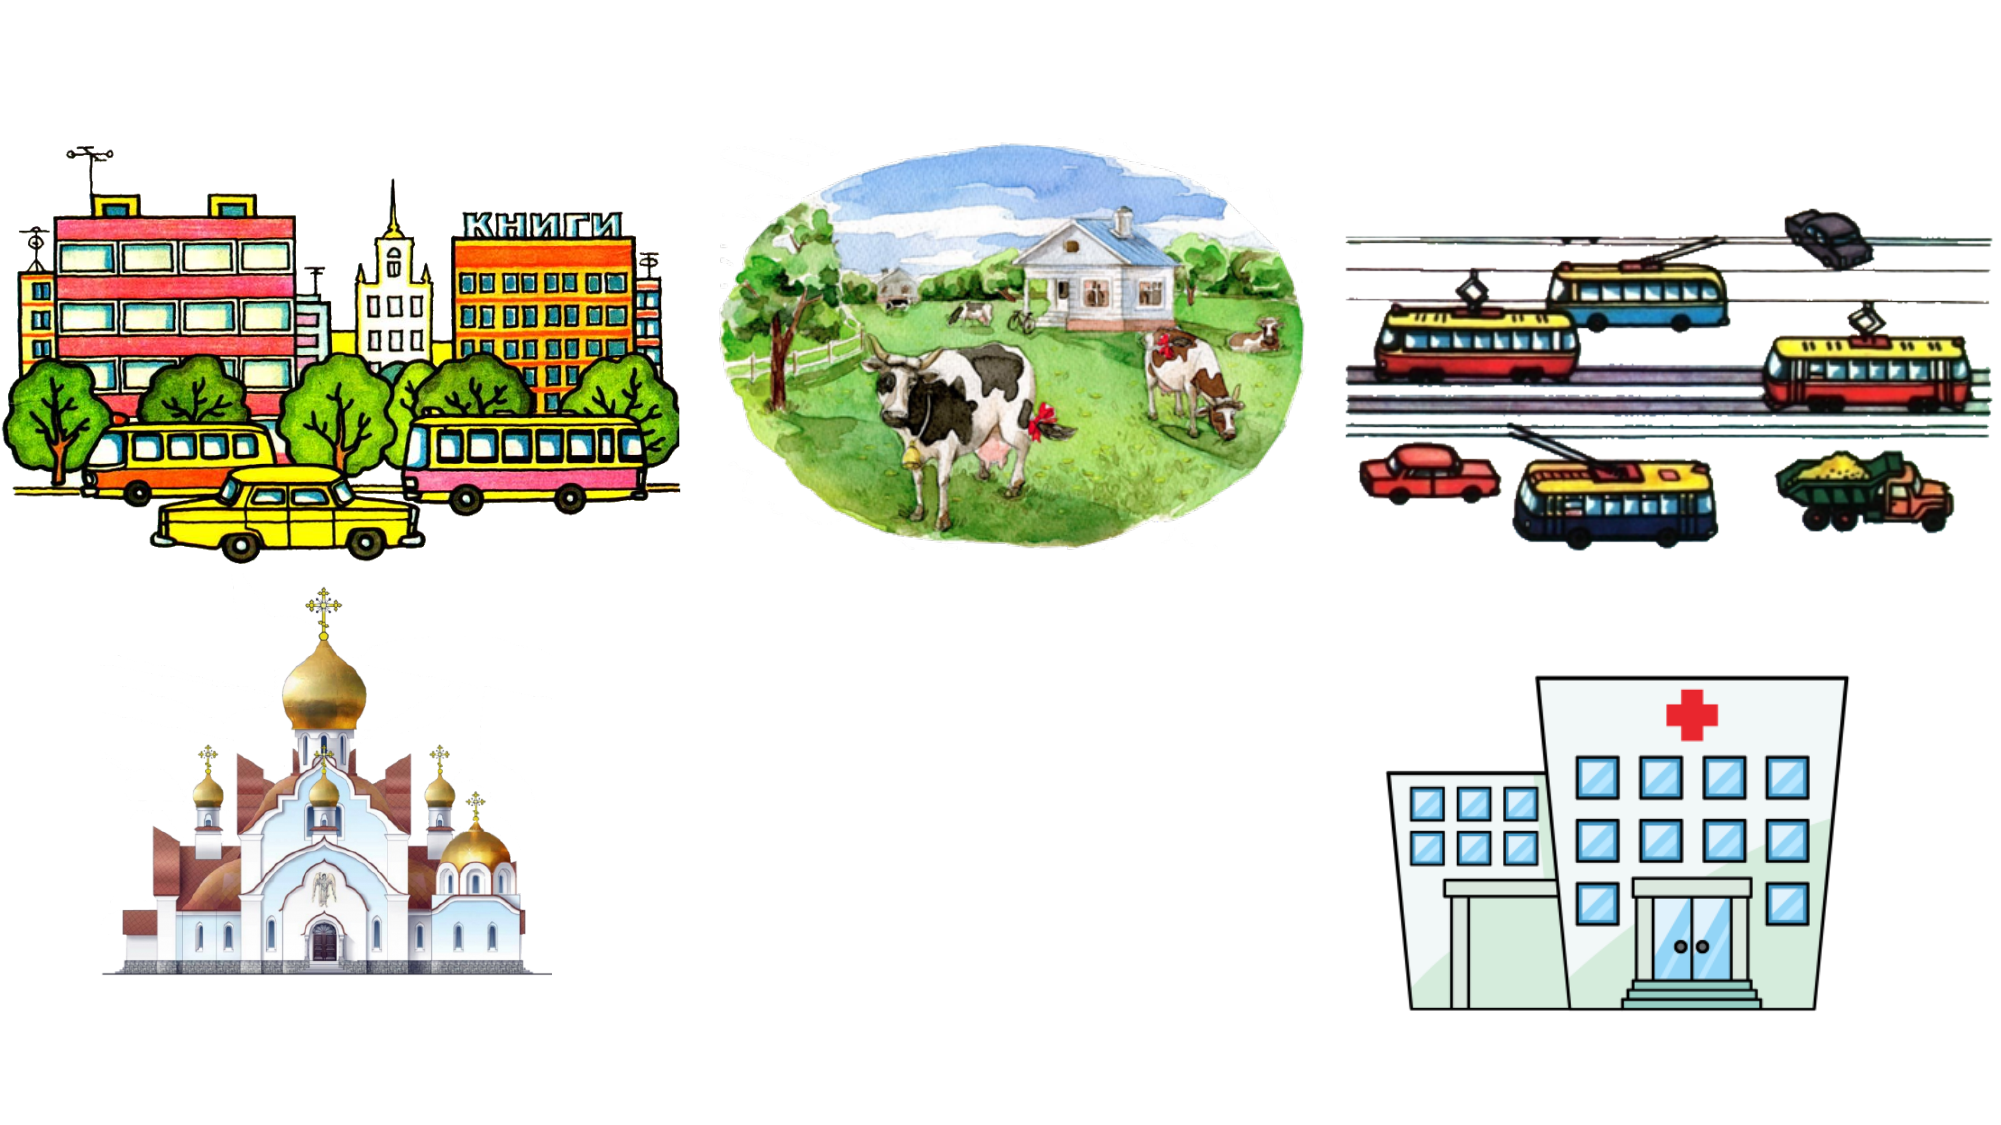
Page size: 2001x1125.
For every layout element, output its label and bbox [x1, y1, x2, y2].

picture [1380, 670, 1851, 1020]
picture [100, 573, 552, 976]
picture [718, 137, 1310, 551]
picture [1332, 195, 2000, 572]
picture [0, 137, 690, 572]
